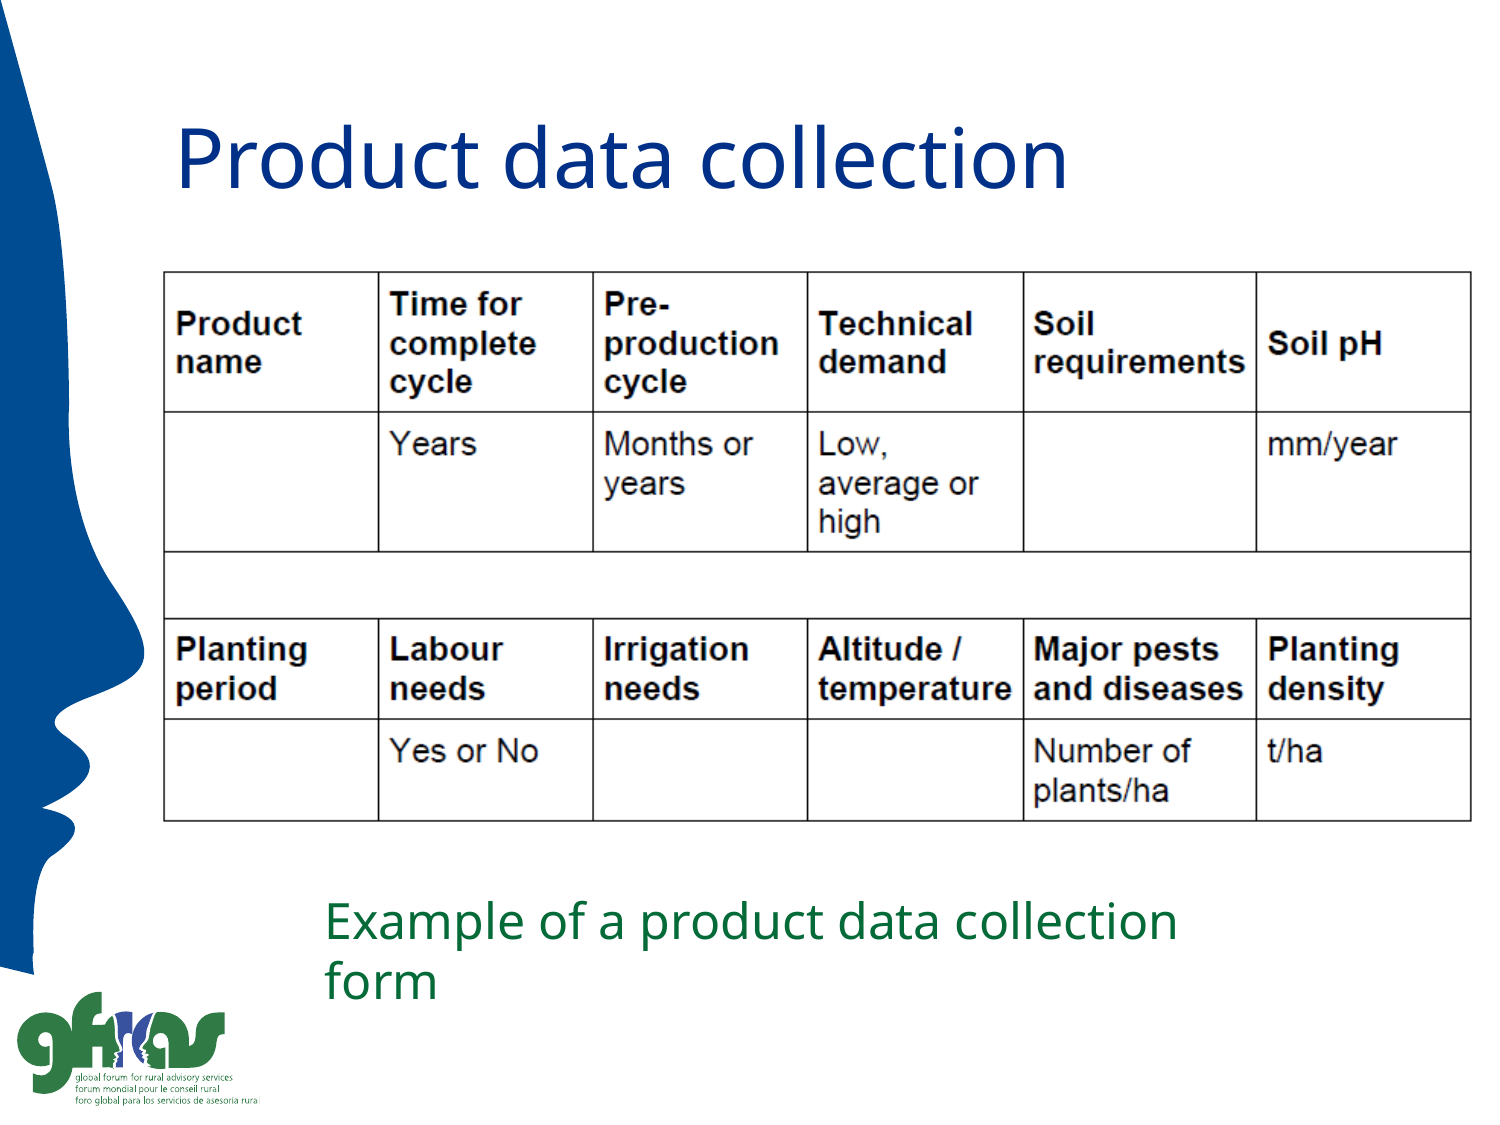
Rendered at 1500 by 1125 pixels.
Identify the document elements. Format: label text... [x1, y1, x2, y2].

title Product data collection [159, 53, 1425, 257]
list Example of a product data collection form [309, 881, 1275, 1125]
picture [159, 266, 1481, 829]
